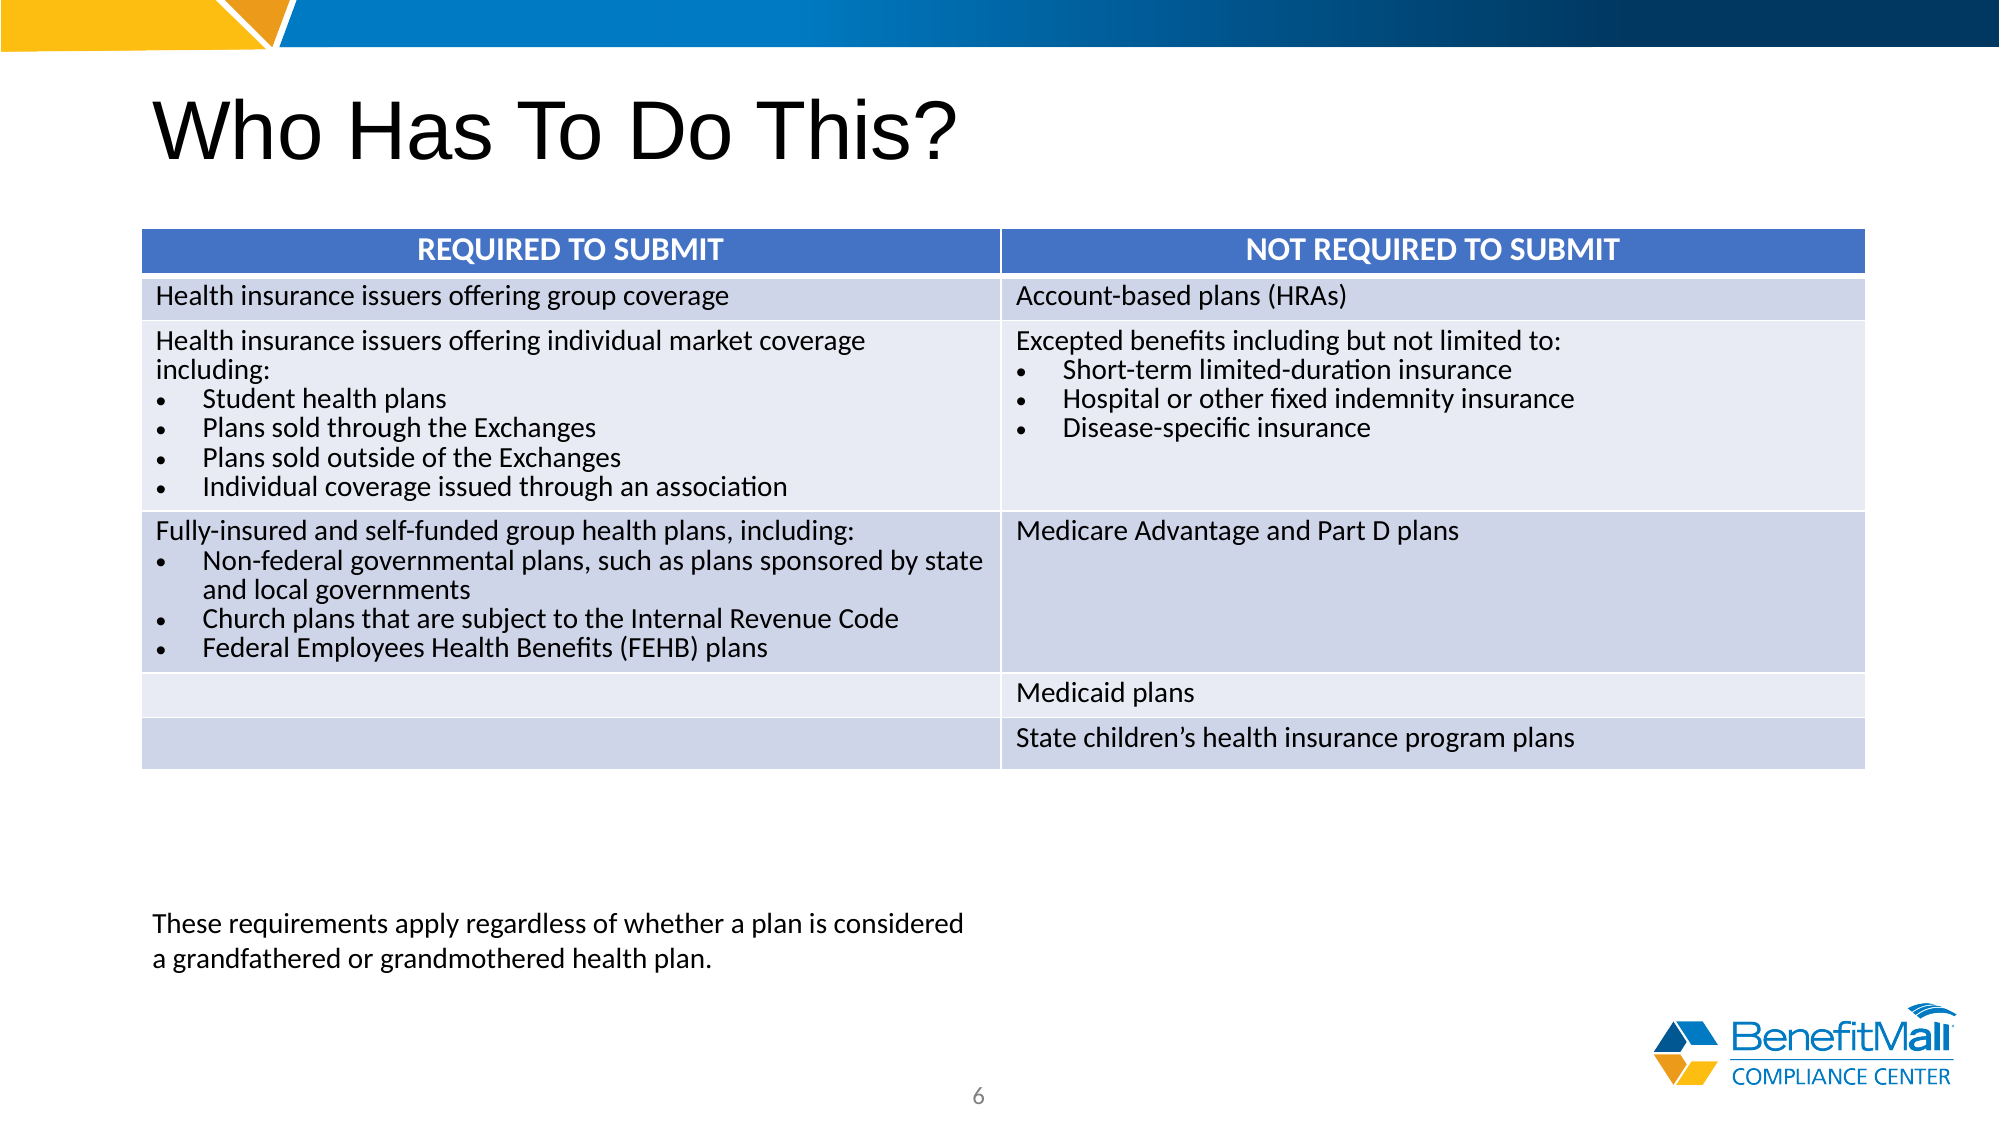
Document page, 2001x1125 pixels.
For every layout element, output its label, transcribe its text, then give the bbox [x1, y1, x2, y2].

table_cell Medicaid plans [1002, 674, 1865, 717]
table_cell State children’s health insurance program plans [1002, 718, 1865, 769]
table_header REQUIRED TO SUBMIT [142, 229, 1000, 273]
title Who Has To Do This? [137, 23, 1863, 242]
table_header NOT REQUIRED TO SUBMIT [1002, 229, 1865, 273]
slide_number 6 [549, 1065, 1000, 1125]
table_cell Fully-insured and self-funded group health plans, including: Non-federal governmental plans, such as plans sponsored by state and local governments Church plans that are subject to the Internal Revenue Code Federal Employees Health Benefits (FEHB) plans [142, 512, 1000, 672]
text_box These requirements apply regardless of whether a plan is considered a grandfathered or grandmothered health plan. [137, 897, 997, 982]
table_cell [142, 674, 1000, 717]
picture [1, 0, 1999, 1125]
table_cell Health insurance issuers offering group coverage [142, 279, 1000, 320]
table_cell Medicare Advantage and Part D plans [1002, 512, 1865, 672]
table_cell Excepted benefits including but not limited to: Short-term limited-duration insurance Hospital or other fixed indemnity insurance Disease-specific insurance [1002, 321, 1865, 510]
table_cell Account-based plans (HRAs) [1002, 279, 1865, 320]
table_cell [142, 718, 1000, 769]
table_cell Health insurance issuers offering individual market coverage including: Student health plans Plans sold through the Exchanges Plans sold outside of the Exchanges Individual coverage issued through an association [142, 321, 1000, 510]
